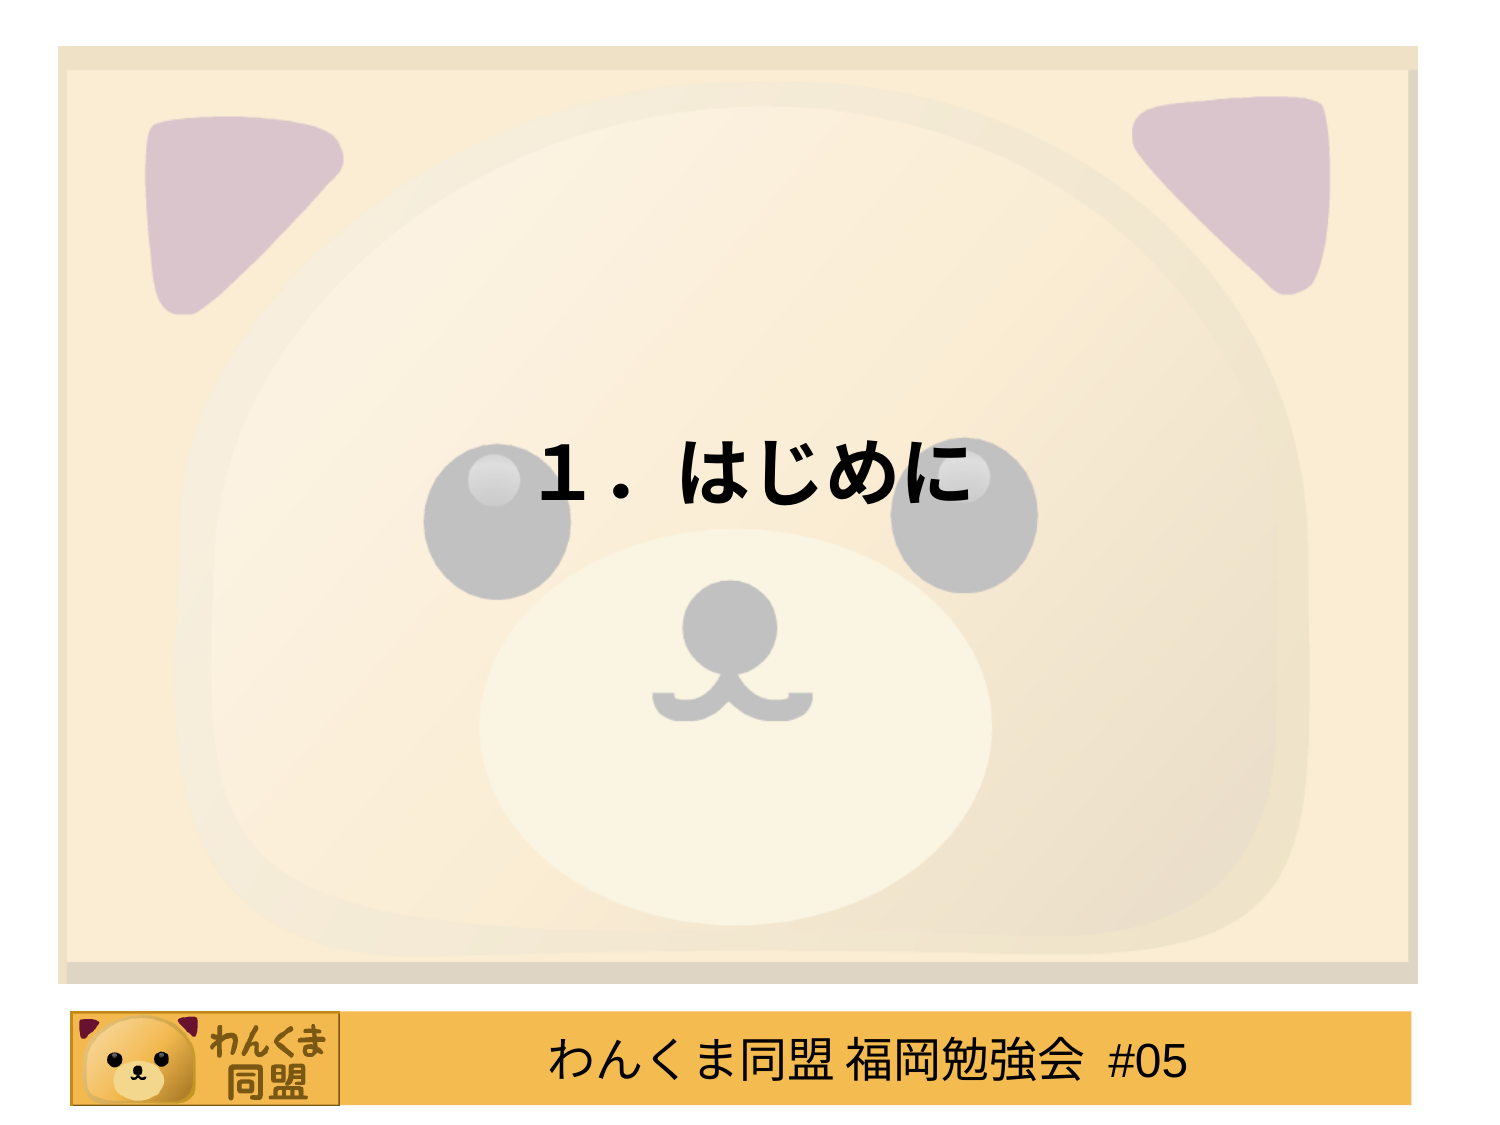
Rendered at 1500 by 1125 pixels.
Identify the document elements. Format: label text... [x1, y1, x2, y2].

title １．はじめに [112, 349, 1388, 591]
picture [58, 46, 1418, 984]
picture [70, 1011, 340, 1106]
